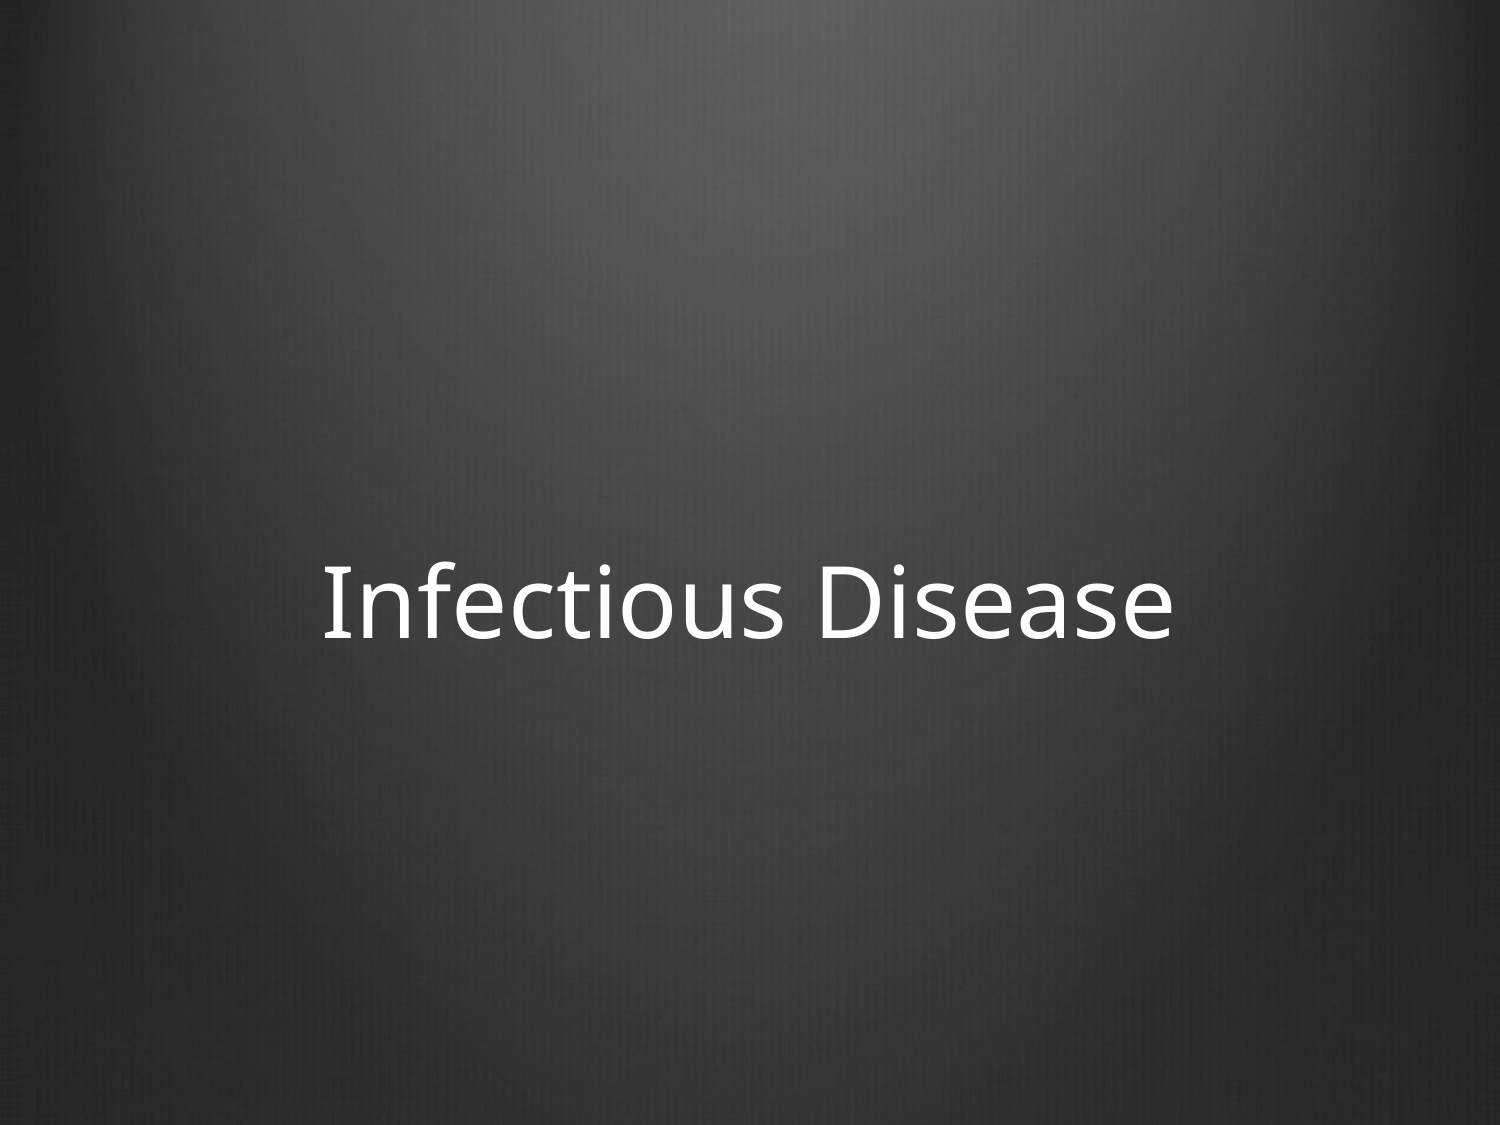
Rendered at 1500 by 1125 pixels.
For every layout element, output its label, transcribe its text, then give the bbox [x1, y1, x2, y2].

title Infectious Disease [75, 505, 1425, 693]
